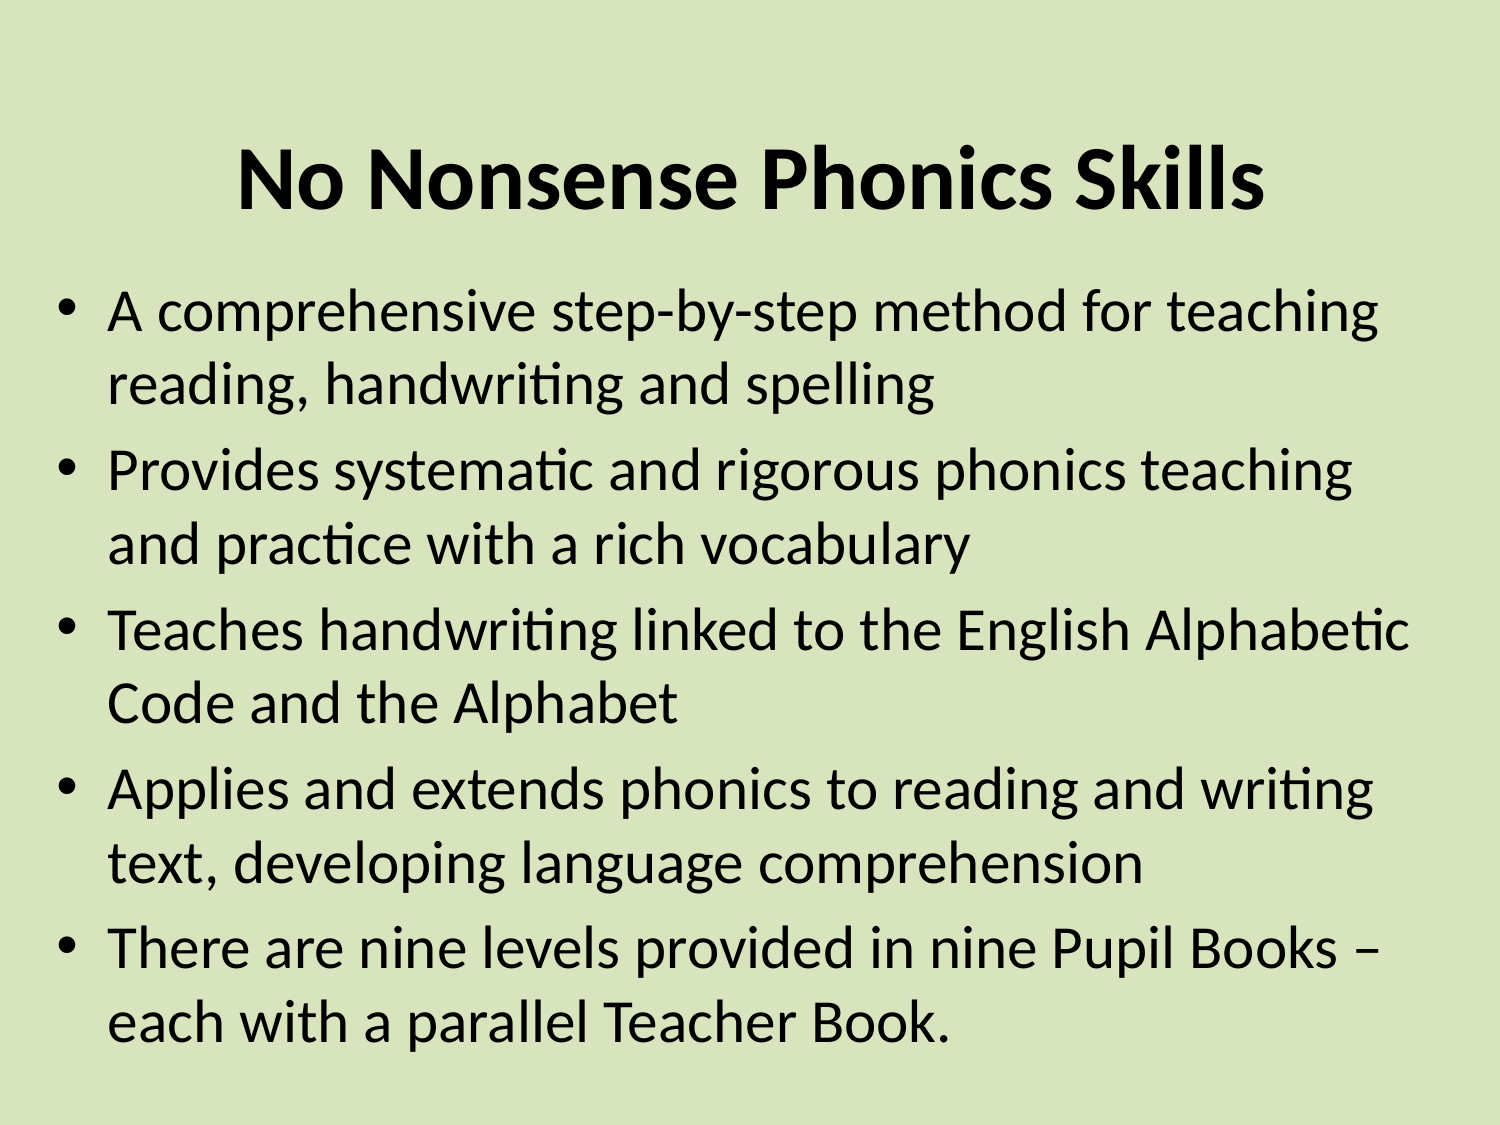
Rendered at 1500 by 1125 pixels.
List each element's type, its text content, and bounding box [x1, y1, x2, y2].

title No Nonsense Phonics Skills [76, 79, 1427, 262]
list A comprehensive step-by-step method for teaching reading, handwriting and spelling Provides systematic and rigorous phonics teaching and practice with a rich vocabulary Teaches handwriting linked to the English Alphabetic Code and the Alphabet Applies and extends phonics to reading and writing text, developing language comprehension There are nine levels provided in nine Pupil Books – each with a parallel Teacher Book. [41, 262, 1471, 1071]
